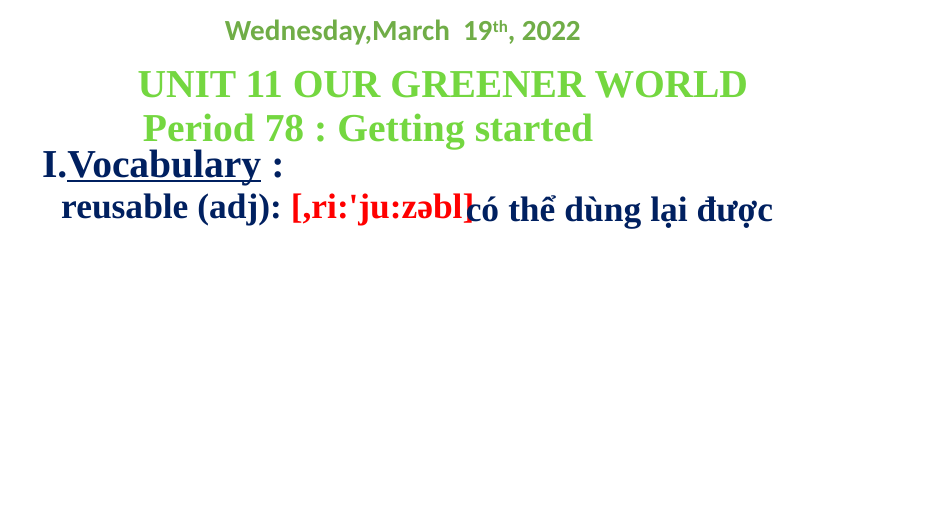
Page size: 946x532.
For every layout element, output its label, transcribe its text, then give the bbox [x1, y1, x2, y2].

text_box reusable (adj): [,ri:'ju:zəbl] [54, 179, 482, 229]
text_box có thể dùng lại được [458, 182, 840, 233]
text_box I.Vocabulary : [34, 134, 292, 189]
text_box Wednesday,March 19th, 2022 [209, 4, 596, 55]
text_box Period 78 : Getting started [135, 98, 601, 154]
text_box UNIT 11 OUR GREENER WORLD [72, 54, 794, 110]
